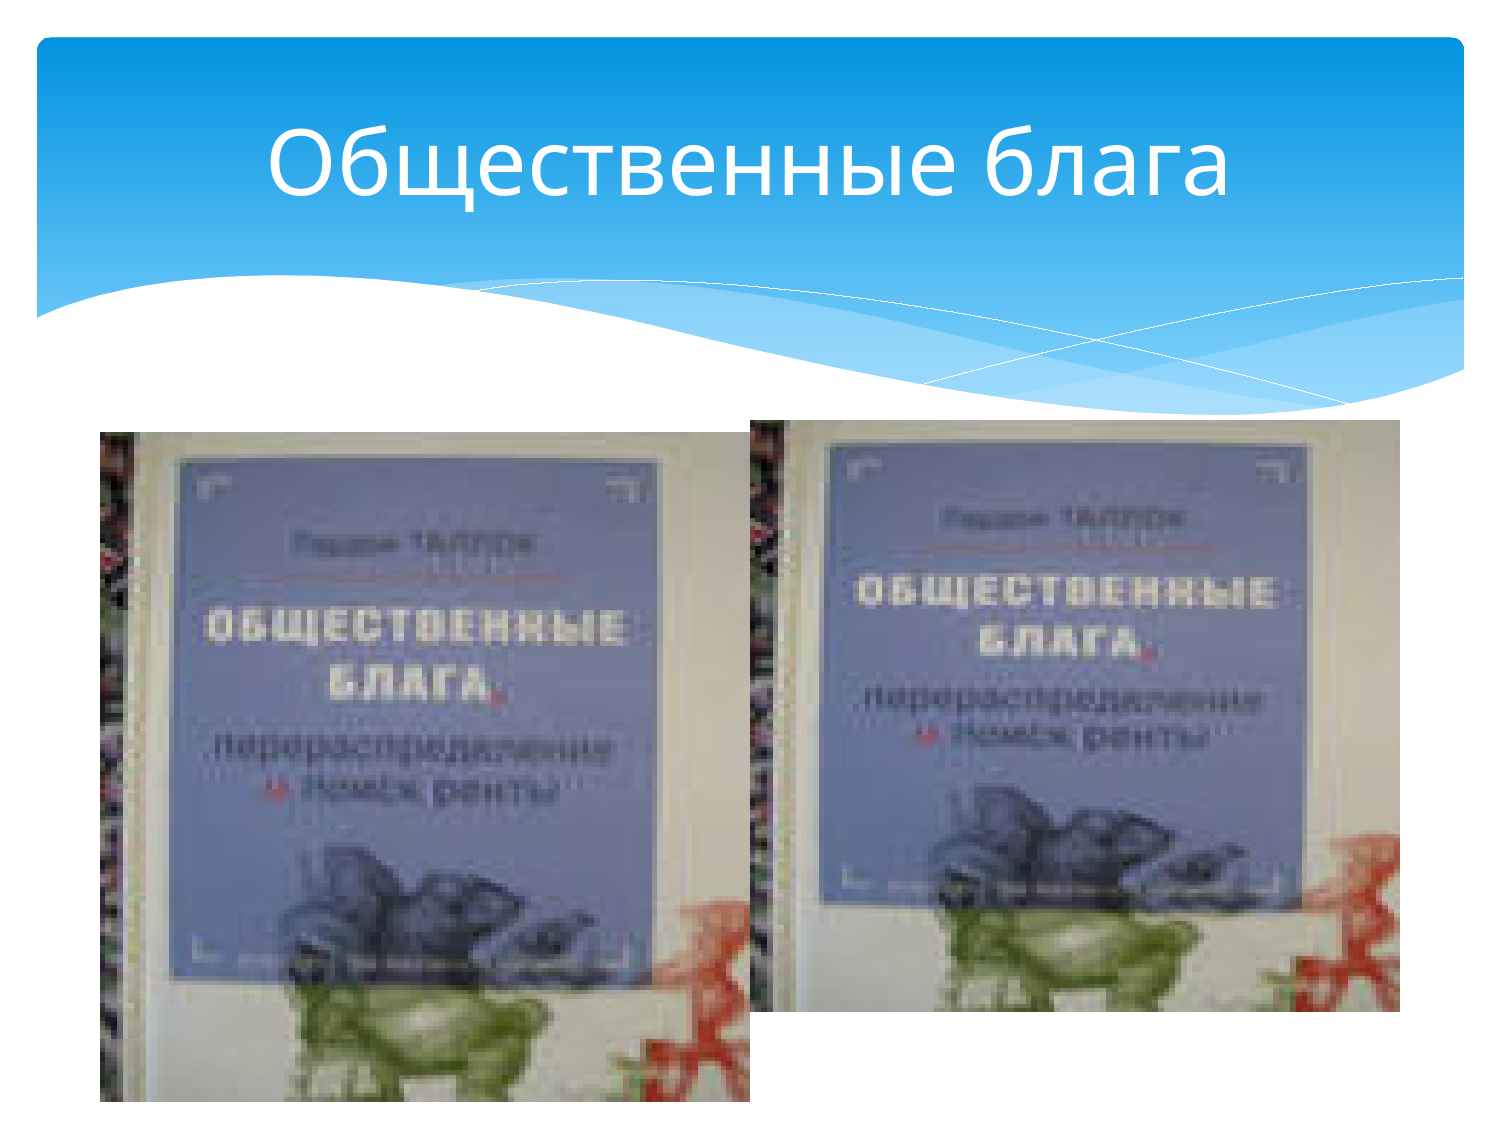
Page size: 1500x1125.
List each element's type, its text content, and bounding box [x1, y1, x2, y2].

title Общественные блага [75, 55, 1425, 261]
picture [100, 420, 1400, 1102]
